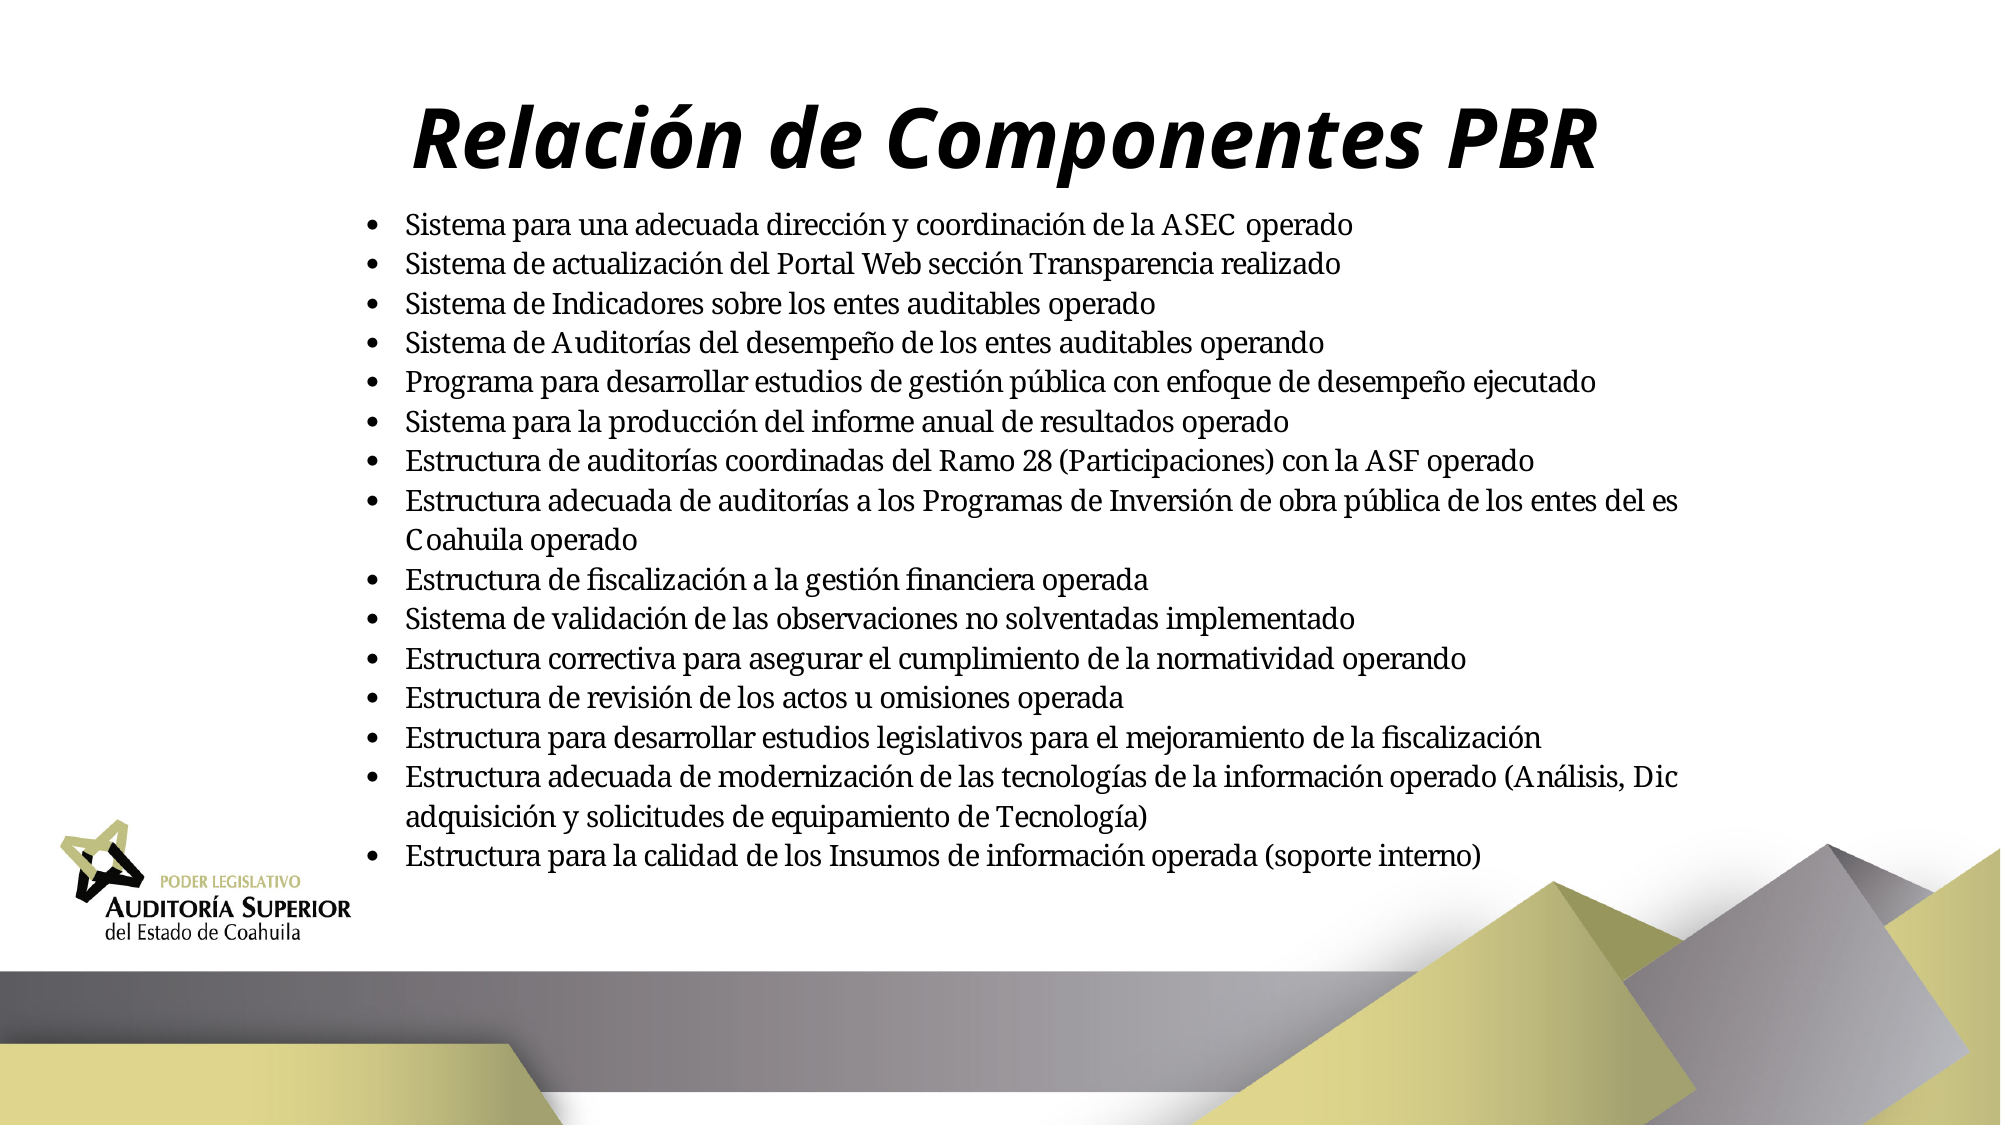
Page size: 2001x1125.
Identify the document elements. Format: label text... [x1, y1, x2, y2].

text_box Relación de Componentes PBR [54, 78, 1957, 193]
picture [0, 0, 2001, 1125]
